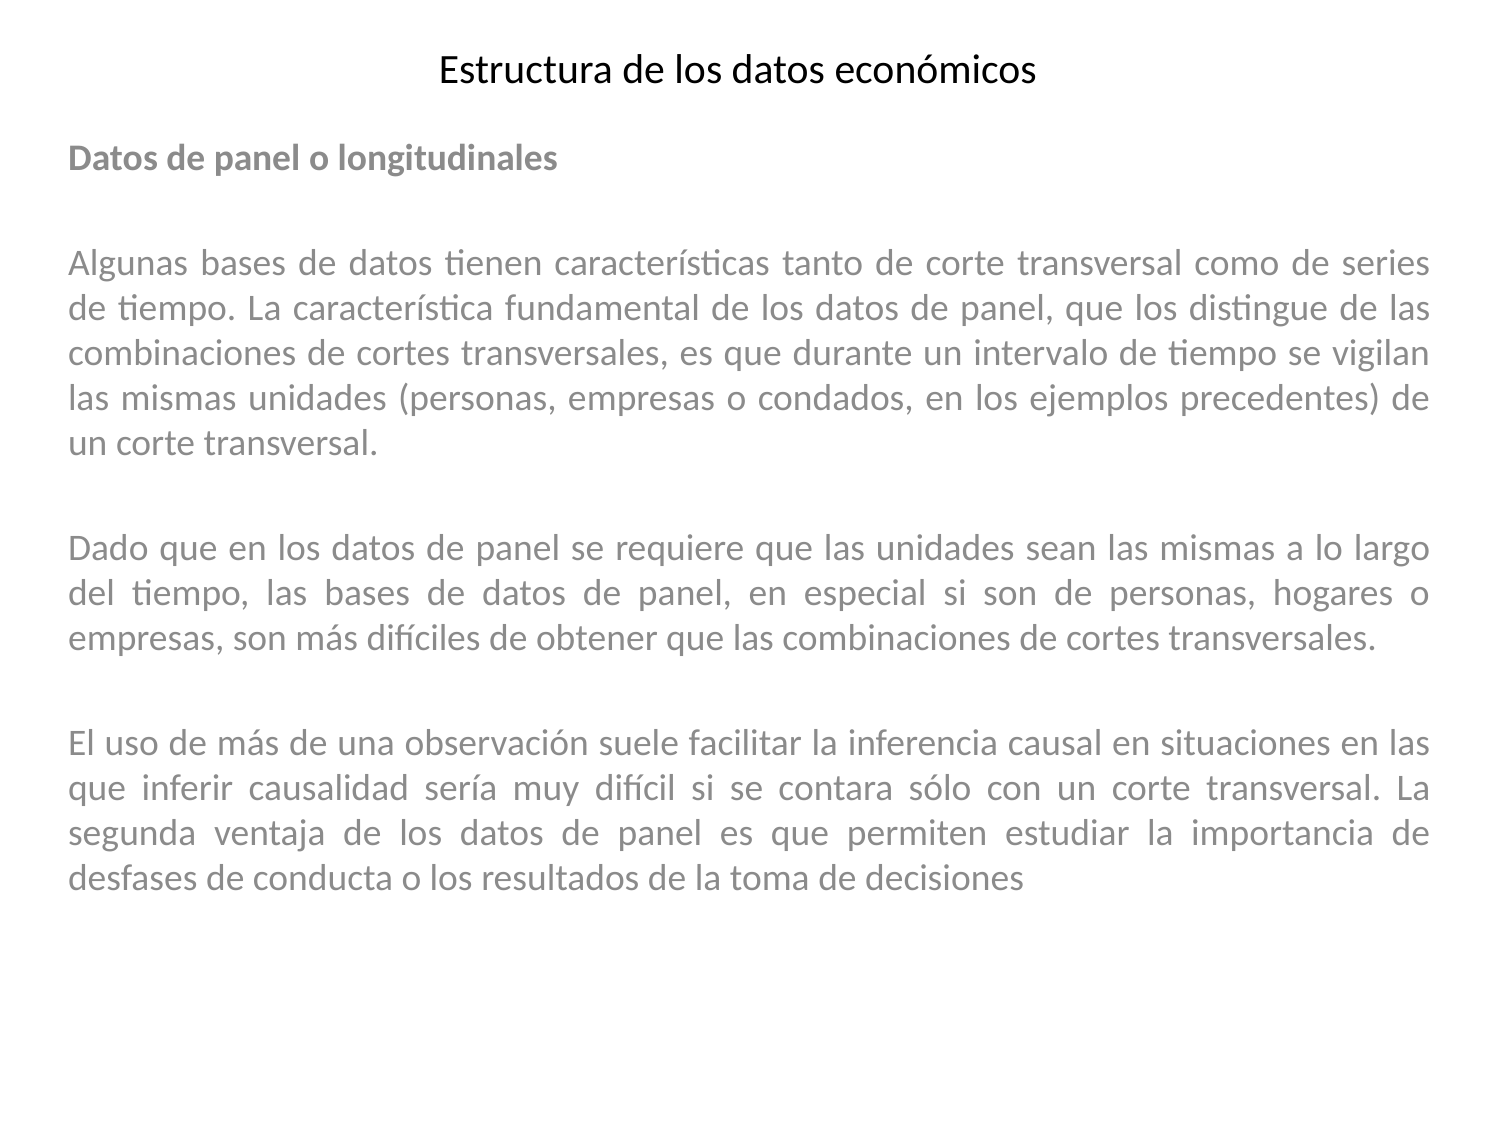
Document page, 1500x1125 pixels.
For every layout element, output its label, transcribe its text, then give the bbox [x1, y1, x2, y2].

title Estructura de los datos económicos [100, 30, 1376, 103]
subtitle Datos de panel o longitudinales Algunas bases de datos tienen características tanto de corte transversal como de series de tiempo. La característica fundamental de los datos de panel, que los distingue de las combinaciones de cortes transversales, es que durante un intervalo de tiempo se vigilan las mismas unidades (personas, empresas o condados, en los ejemplos precedentes) de un corte transversal. Dado que en los datos de panel se requiere que las unidades sean las mismas a lo largo del tiempo, las bases de datos de panel, en especial si son de personas, hogares o empresas, son más difíciles de obtener que las combinaciones de cortes transversales. El uso de más de una observación suele facilitar la inferencia causal en situaciones en las que inferir causalidad sería muy difícil si se contara sólo con un corte transversal. La segunda ventaja de los datos de panel es que permiten estudiar la importancia de desfases de conducta o los resultados de la toma de decisiones [53, 125, 1447, 1094]
